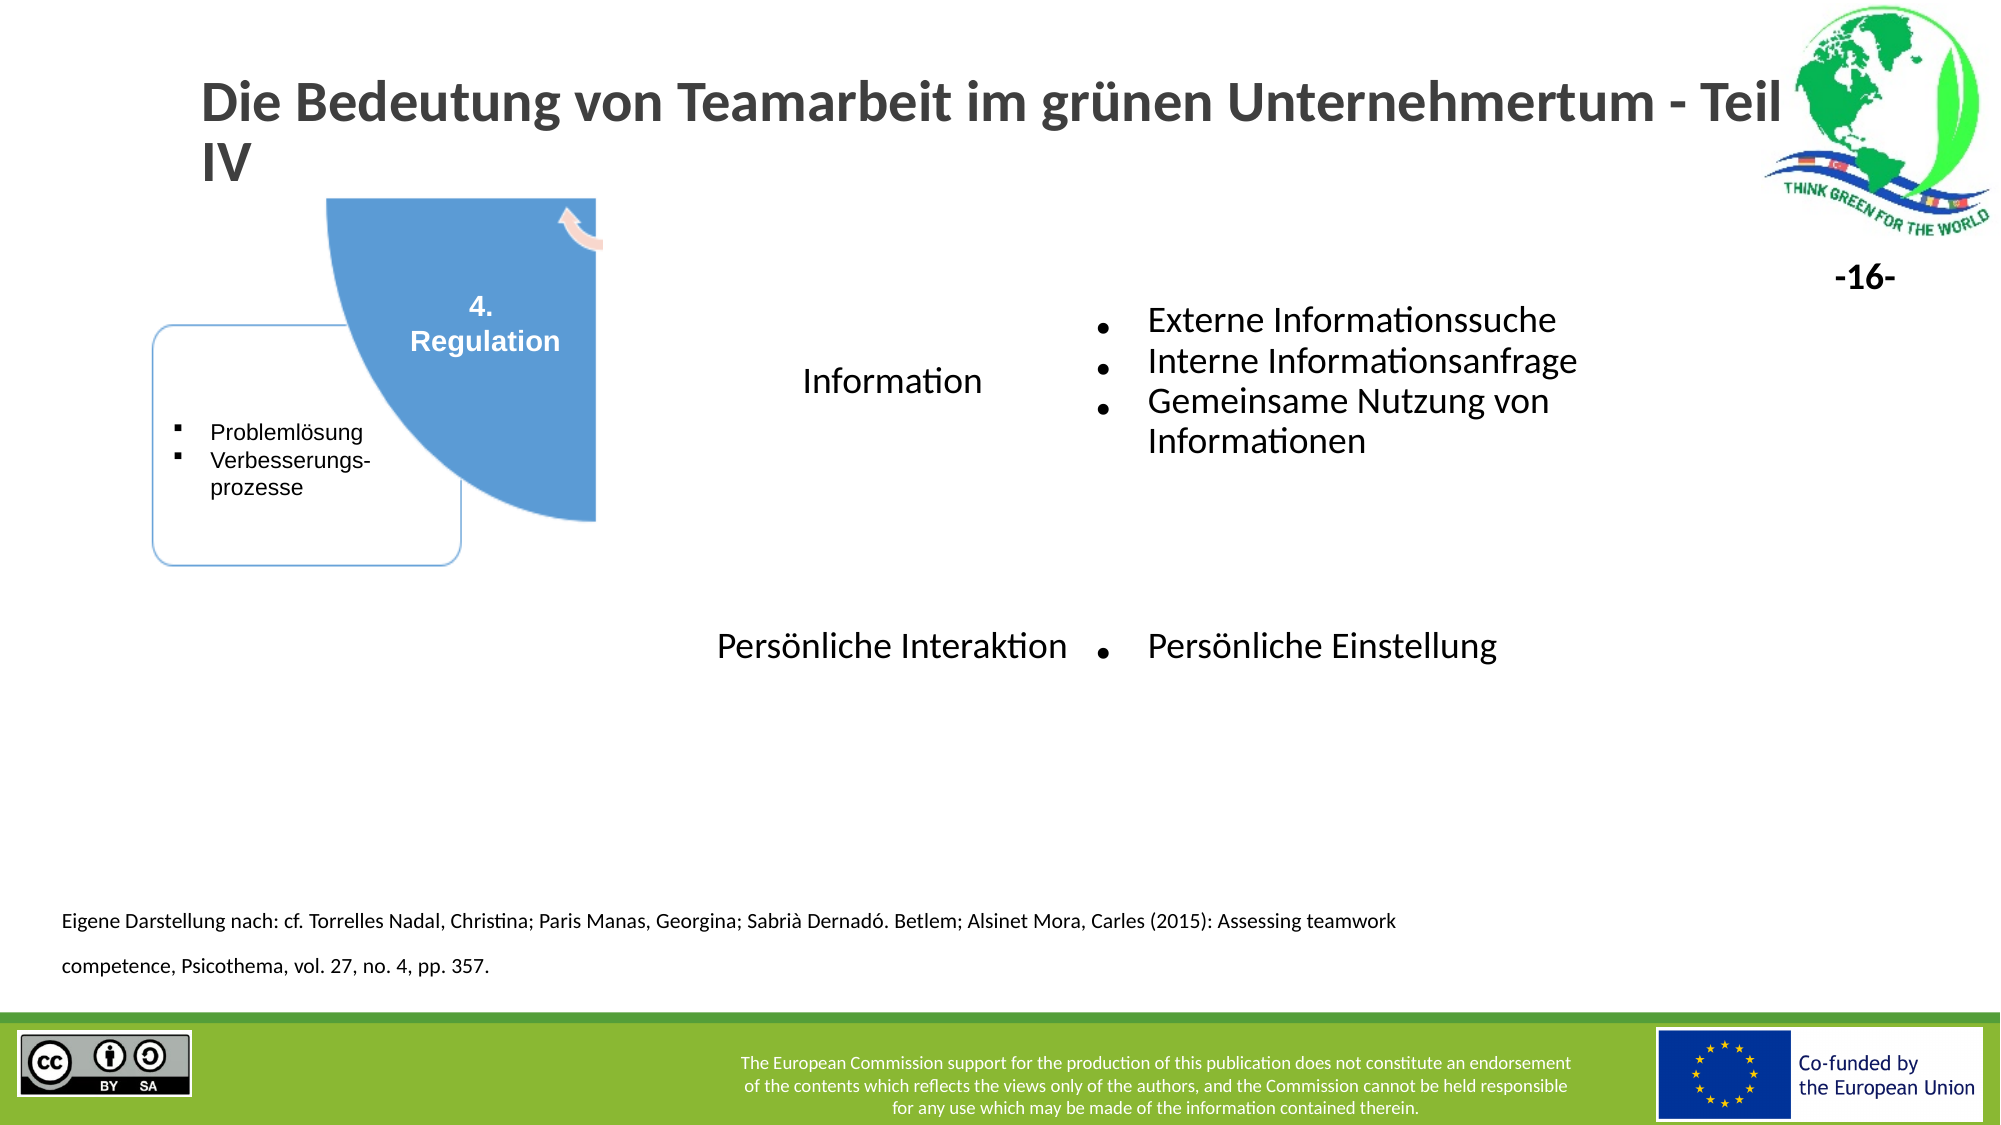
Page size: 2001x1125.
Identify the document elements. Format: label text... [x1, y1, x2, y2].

text_box Eigene Darstellung nach: cf. Torrelles Nadal, Christina; Paris Manas, Georgina; Sabrià Dernadó. Betlem; Alsinet Mora, Carles (2015): Assessing teamwork competence, Psicothema, vol. 27, no. 4, pp. 357. [46, 894, 1464, 1000]
picture [1761, 3, 2001, 241]
table_cell Persönliche Einstellung [1080, 565, 1637, 730]
table_cell Persönliche Interaktion [705, 565, 1080, 730]
title Die Bedeutung von Teamarbeit im grünen Unternehmertum - Teil IV [186, 65, 1837, 201]
table_header Externe Informationssuche Interne Informationsanfrage Gemeinsame Nutzung von Informationen [1080, 201, 1637, 565]
picture [111, 192, 603, 591]
picture [17, 1030, 192, 1097]
table_header Information [705, 201, 1080, 565]
picture [1656, 1027, 1983, 1122]
